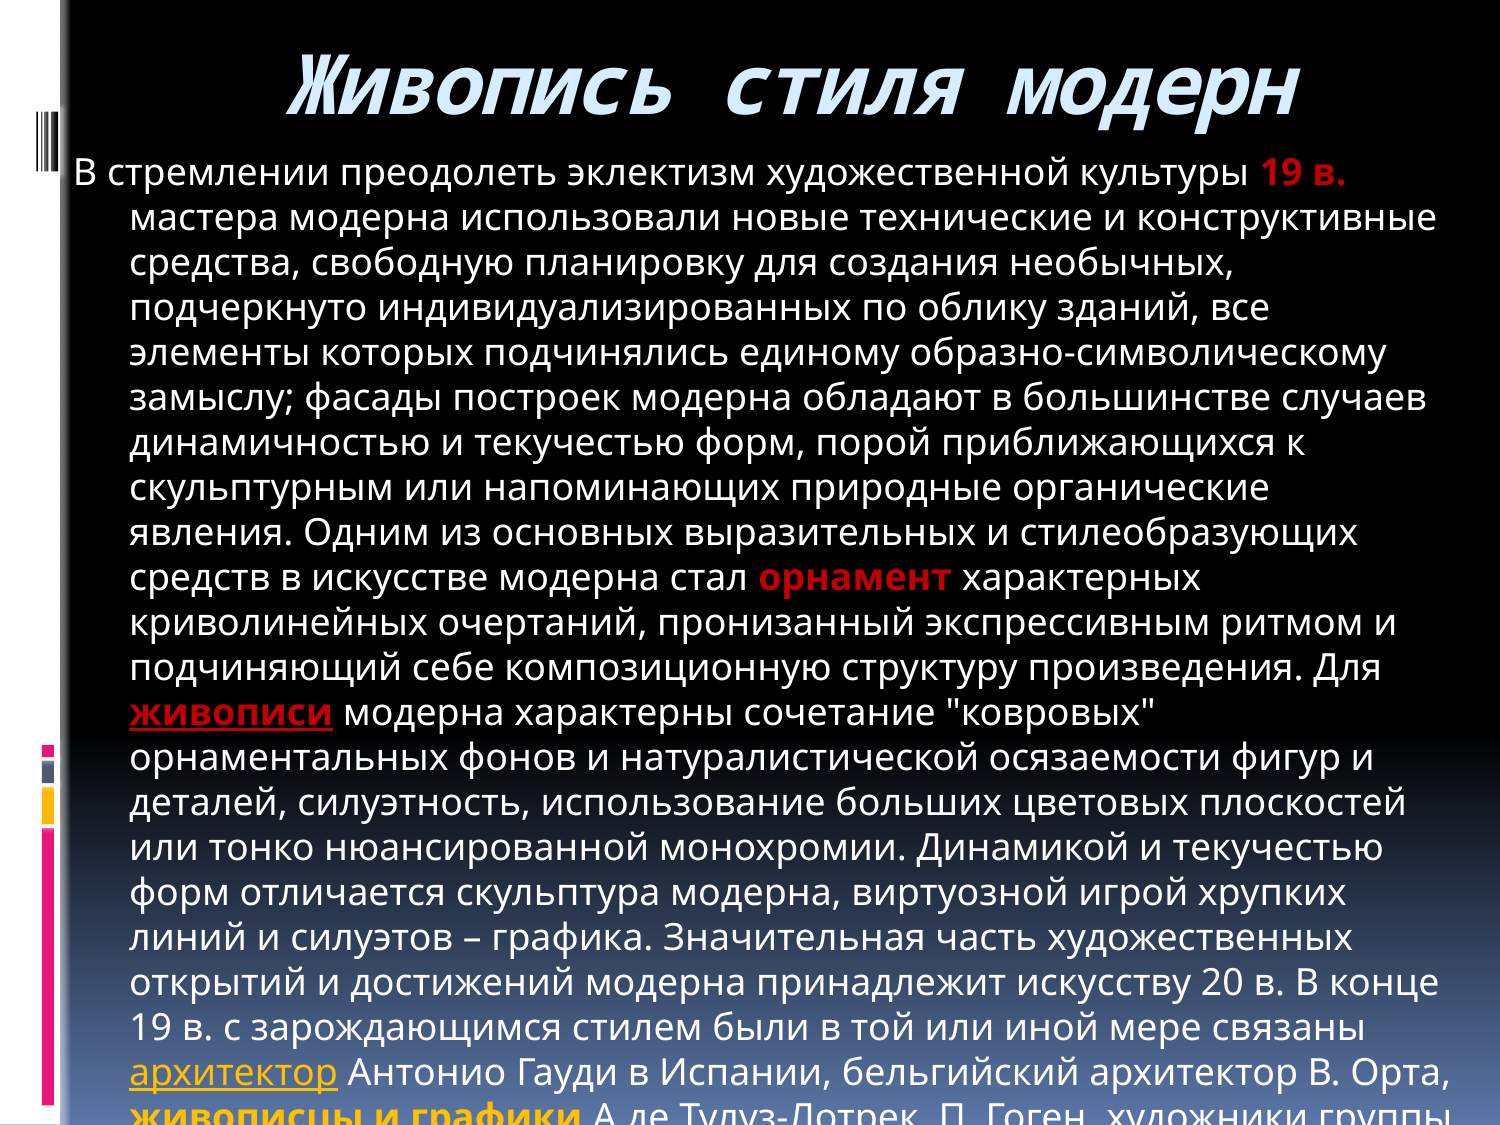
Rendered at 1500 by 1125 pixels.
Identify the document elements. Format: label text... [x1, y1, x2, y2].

title Живопись стиля модерн [152, 23, 1428, 140]
list В стремлении преодолеть эклектизм художественной культуры 19 в. мастера модерна использовали новые технические и конструктивные средства, свободную планировку для создания необычных, подчеркнуто индивидуализированных по облику зданий, все элементы которых подчинялись единому образно-символическому замыслу; фасады построек модерна обладают в большинстве случаев динамичностью и текучестью форм, порой приближающихся к скульптурным или напоминающих природные органические явления. Одним из основных выразительных и стилеобразующих средств в искусстве модерна стал орнамент характерных криволинейных очертаний, пронизанный экспрессивным ритмом и подчиняющий себе композиционную структуру произведения. Для живописи модерна характерны сочетание "ковровых" орнаментальных фонов и натуралистической осязаемости фигур и деталей, силуэтность, использование больших цветовых плоскостей или тонко нюансированной монохромии. Динамикой и текучестью форм отличается скульптура модерна, виртуозной игрой хрупких линий и силуэтов – графика. Значительная часть художественных открытий и достижений модерна принадлежит искусству 20 в. В конце 19 в. с зарождающимся стилем были в той или иной мере связаны архитектор Антонио Гауди в Испании, бельгийский архитектор В. Орта, живописцы и графики А.де Тулуз-Лотрек, П. Гоген, художники группы "Наби" во Франции, Э. Мунк в Норвегии, О. Бёрдсли в Великобритании, Ф. Валлоттон в Швейцарии. [46, 140, 1477, 1090]
